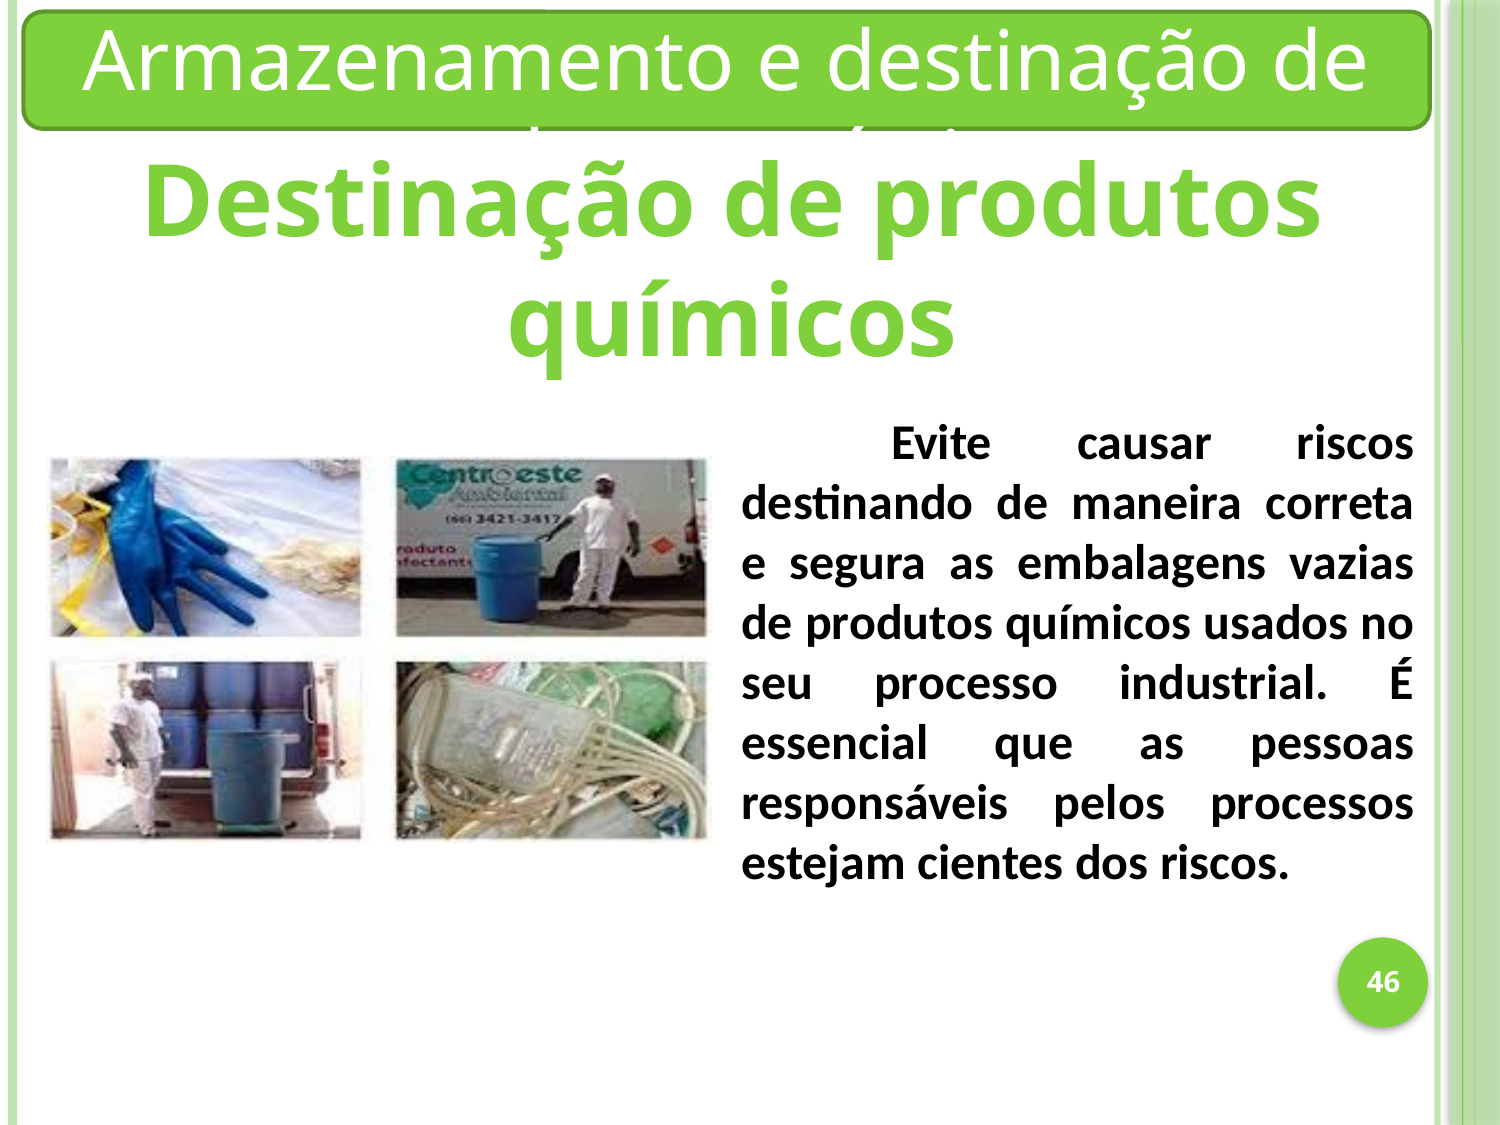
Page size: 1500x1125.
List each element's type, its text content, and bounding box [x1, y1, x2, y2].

text_box Evite causar riscos destinando de maneira correta e segura as embalagens vazias de produtos químicos usados no seu processo industrial. É essencial que as pessoas responsáveis pelos processos estejam cientes dos riscos. [726, 402, 1430, 898]
text_box Armazenamento e destinação de produtos químicos [23, 0, 1430, 128]
slide_number 46 [1333, 940, 1434, 1027]
picture [46, 456, 713, 845]
text_box Destinação de produtos químicos [23, 128, 1442, 384]
